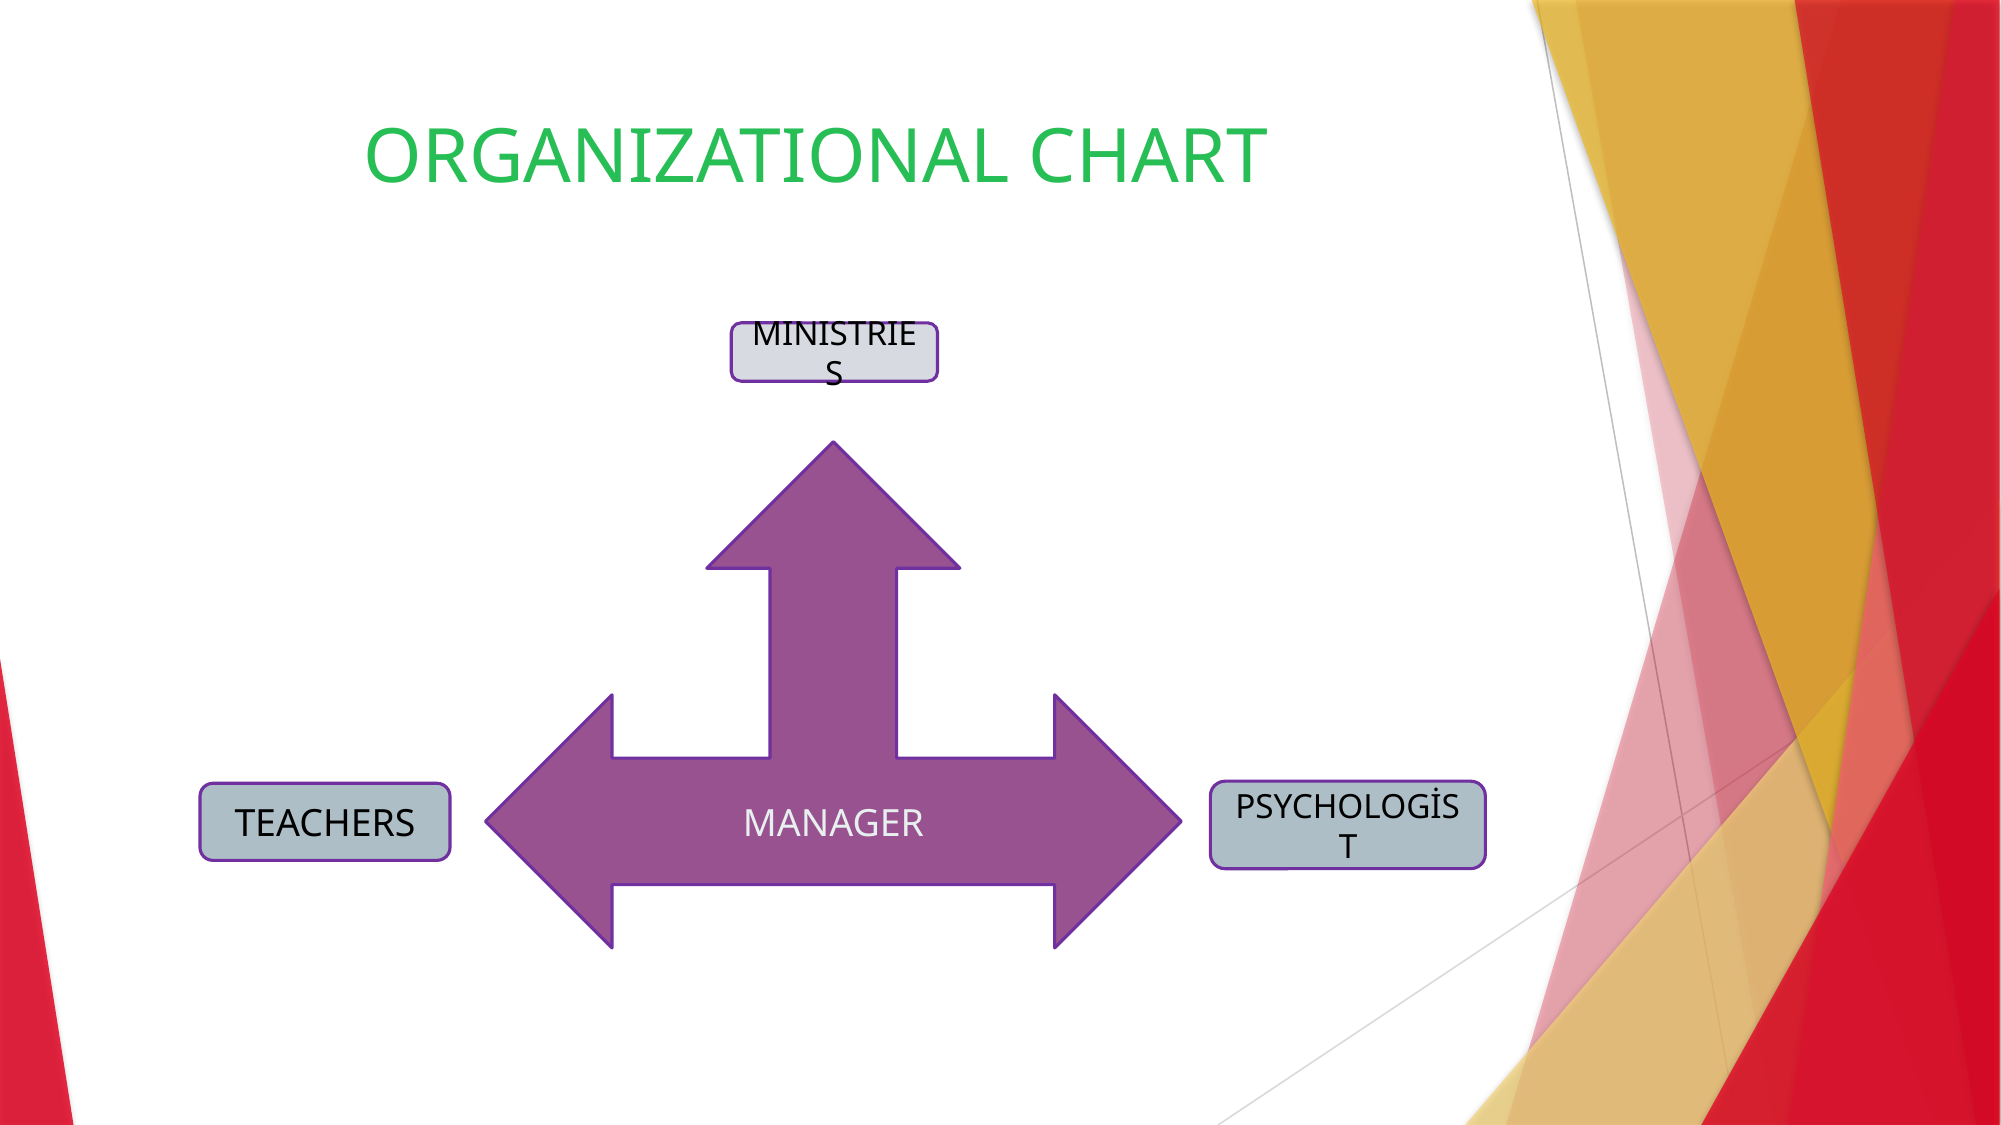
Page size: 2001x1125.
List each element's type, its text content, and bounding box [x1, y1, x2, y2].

text_box TEACHERS [198, 781, 452, 862]
text_box MINISTRIES [729, 321, 940, 354]
text_box [111, 354, 1522, 991]
text_box [136, 379, 1547, 1016]
list [104, 404, 1516, 1041]
title Organizational chart [111, 99, 1522, 317]
